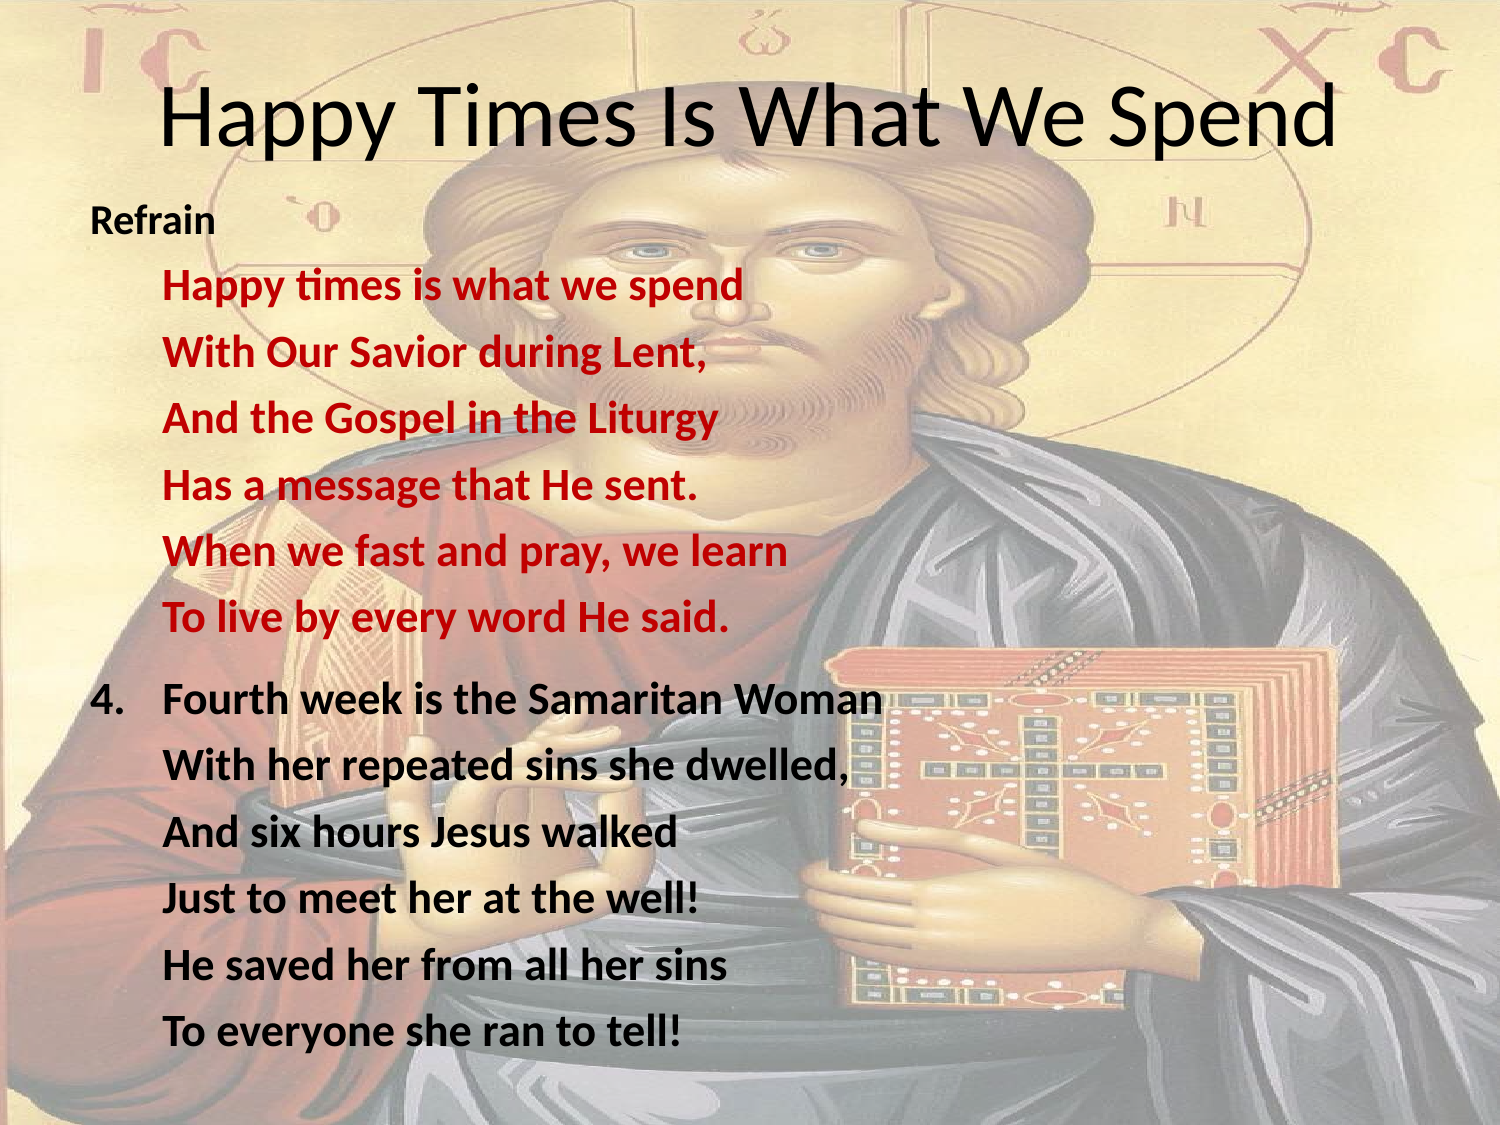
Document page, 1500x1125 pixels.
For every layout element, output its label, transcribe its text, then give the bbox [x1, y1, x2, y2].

title Happy Times Is What We Spend [75, 45, 1425, 174]
list Refrain Happy times is what we spend With Our Savior during Lent, And the Gospel in the Liturgy Has a message that He sent. When we fast and pray, we learn To live by every word He said. Fourth week is the Samaritan Woman With her repeated sins she dwelled, And six hours Jesus walked Just to meet her at the well! He saved her from all her sins To everyone she ran to tell! [75, 174, 1425, 1075]
